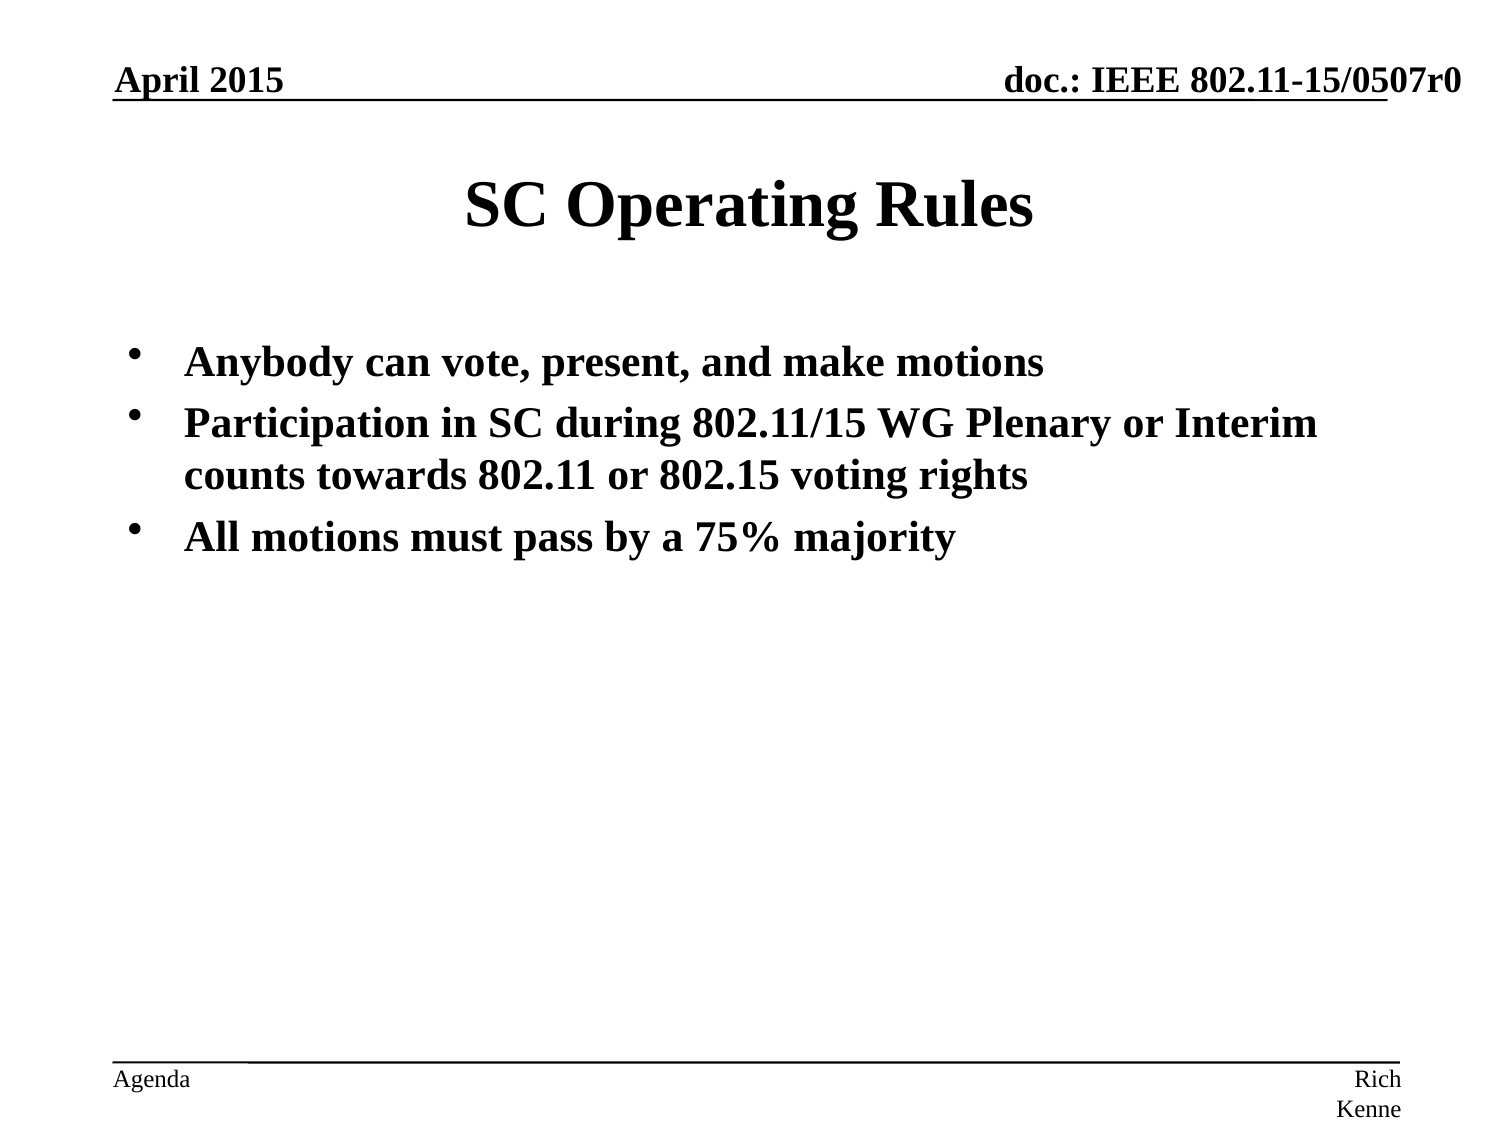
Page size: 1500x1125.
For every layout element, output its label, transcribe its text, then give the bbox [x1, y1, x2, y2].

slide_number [114, 54, 316, 101]
footer Rich Kennedy, MediaTek [1324, 1061, 1402, 1093]
list Anybody can vote, present, and make motions Participation in SC during 802.11/15 WG Plenary or Interim counts towards 802.11 or 802.15 voting rights All motions must pass by a 75% majority [112, 324, 1388, 1000]
title SC Operating Rules [112, 112, 1388, 288]
